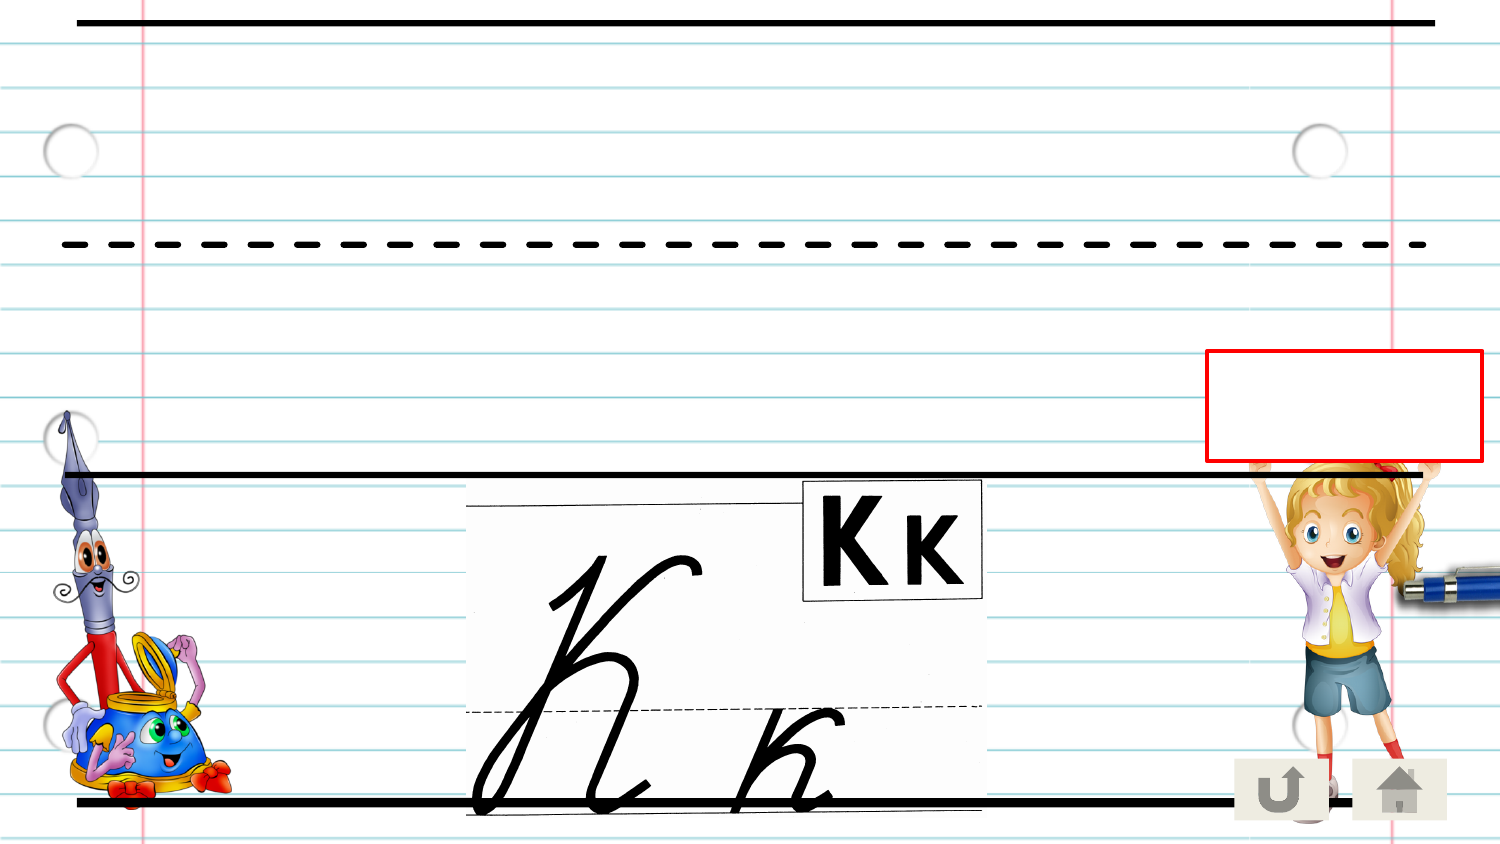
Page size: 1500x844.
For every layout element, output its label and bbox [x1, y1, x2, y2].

picture [0, 0, 1500, 844]
text_box [1234, 758, 1329, 821]
text_box [1352, 758, 1447, 821]
